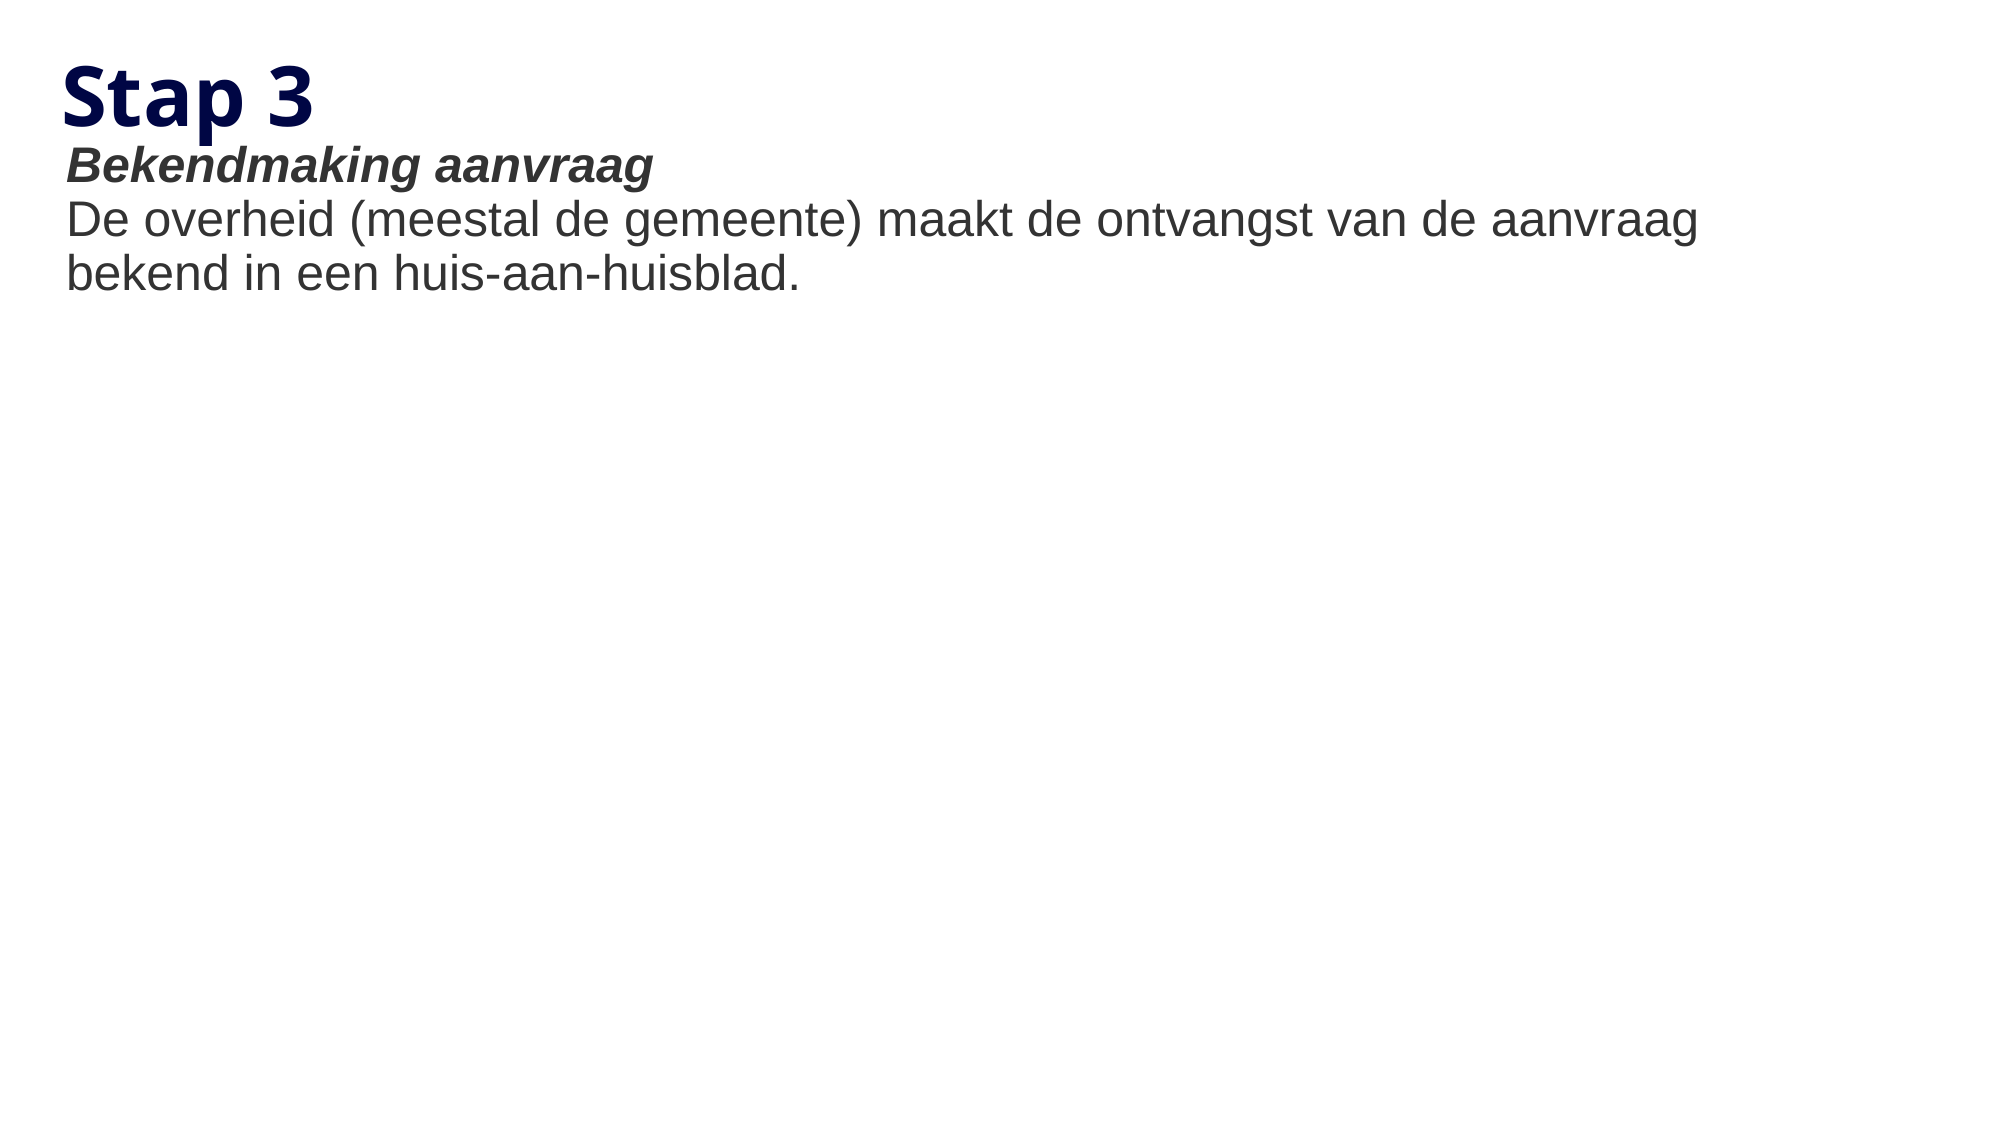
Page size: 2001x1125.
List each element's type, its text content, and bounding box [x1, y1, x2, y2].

title Stap 3 [60, 48, 1653, 239]
list Bekendmaking aanvraag De overheid (meestal de gemeente) maakt de ontvangst van de aanvraag bekend in een huis-aan-huisblad. [65, 139, 1877, 865]
